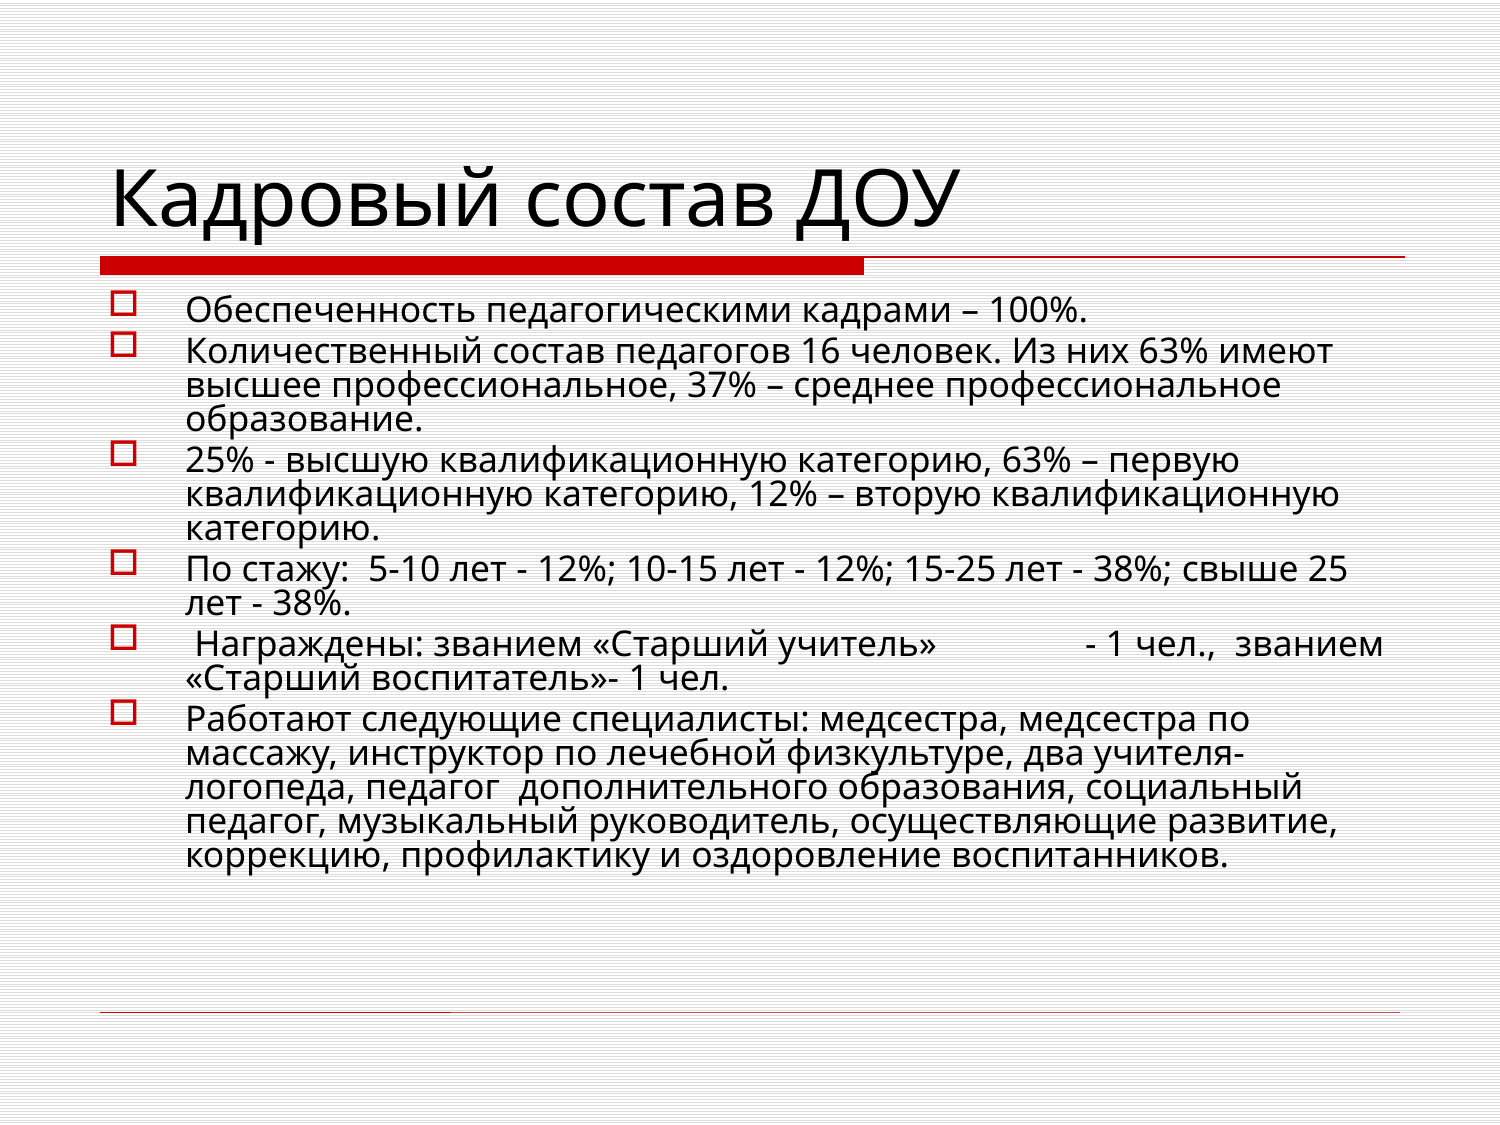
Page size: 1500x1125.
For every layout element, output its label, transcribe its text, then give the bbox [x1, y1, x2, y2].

list Обеспеченность педагогическими кадрами – 100%. Количественный состав педагогов 16 человек. Из них 63% имеют высшее профессиональное, 37% – среднее профессиональное образование. 25% - высшую квалификационную категорию, 63% – первую квалификационную категорию, 12% – вторую квалификационную категорию. По стажу: 5-10 лет - 12%; 10-15 лет - 12%; 15-25 лет - 38%; свыше 25 лет - 38%. Награждены: званием «Старший учитель» - 1 чел., званием «Старший воспитатель»- 1 чел. Работают следующие специалисты: медсестра, медсестра по массажу, инструктор по лечебной физкультуре, два учителя- логопеда, педагог дополнительного образования, социальный педагог, музыкальный руководитель, осуществляющие развитие, коррекцию, профилактику и оздоровление воспитанников. [92, 287, 1406, 988]
title Кадровый состав ДОУ [93, 49, 1407, 250]
